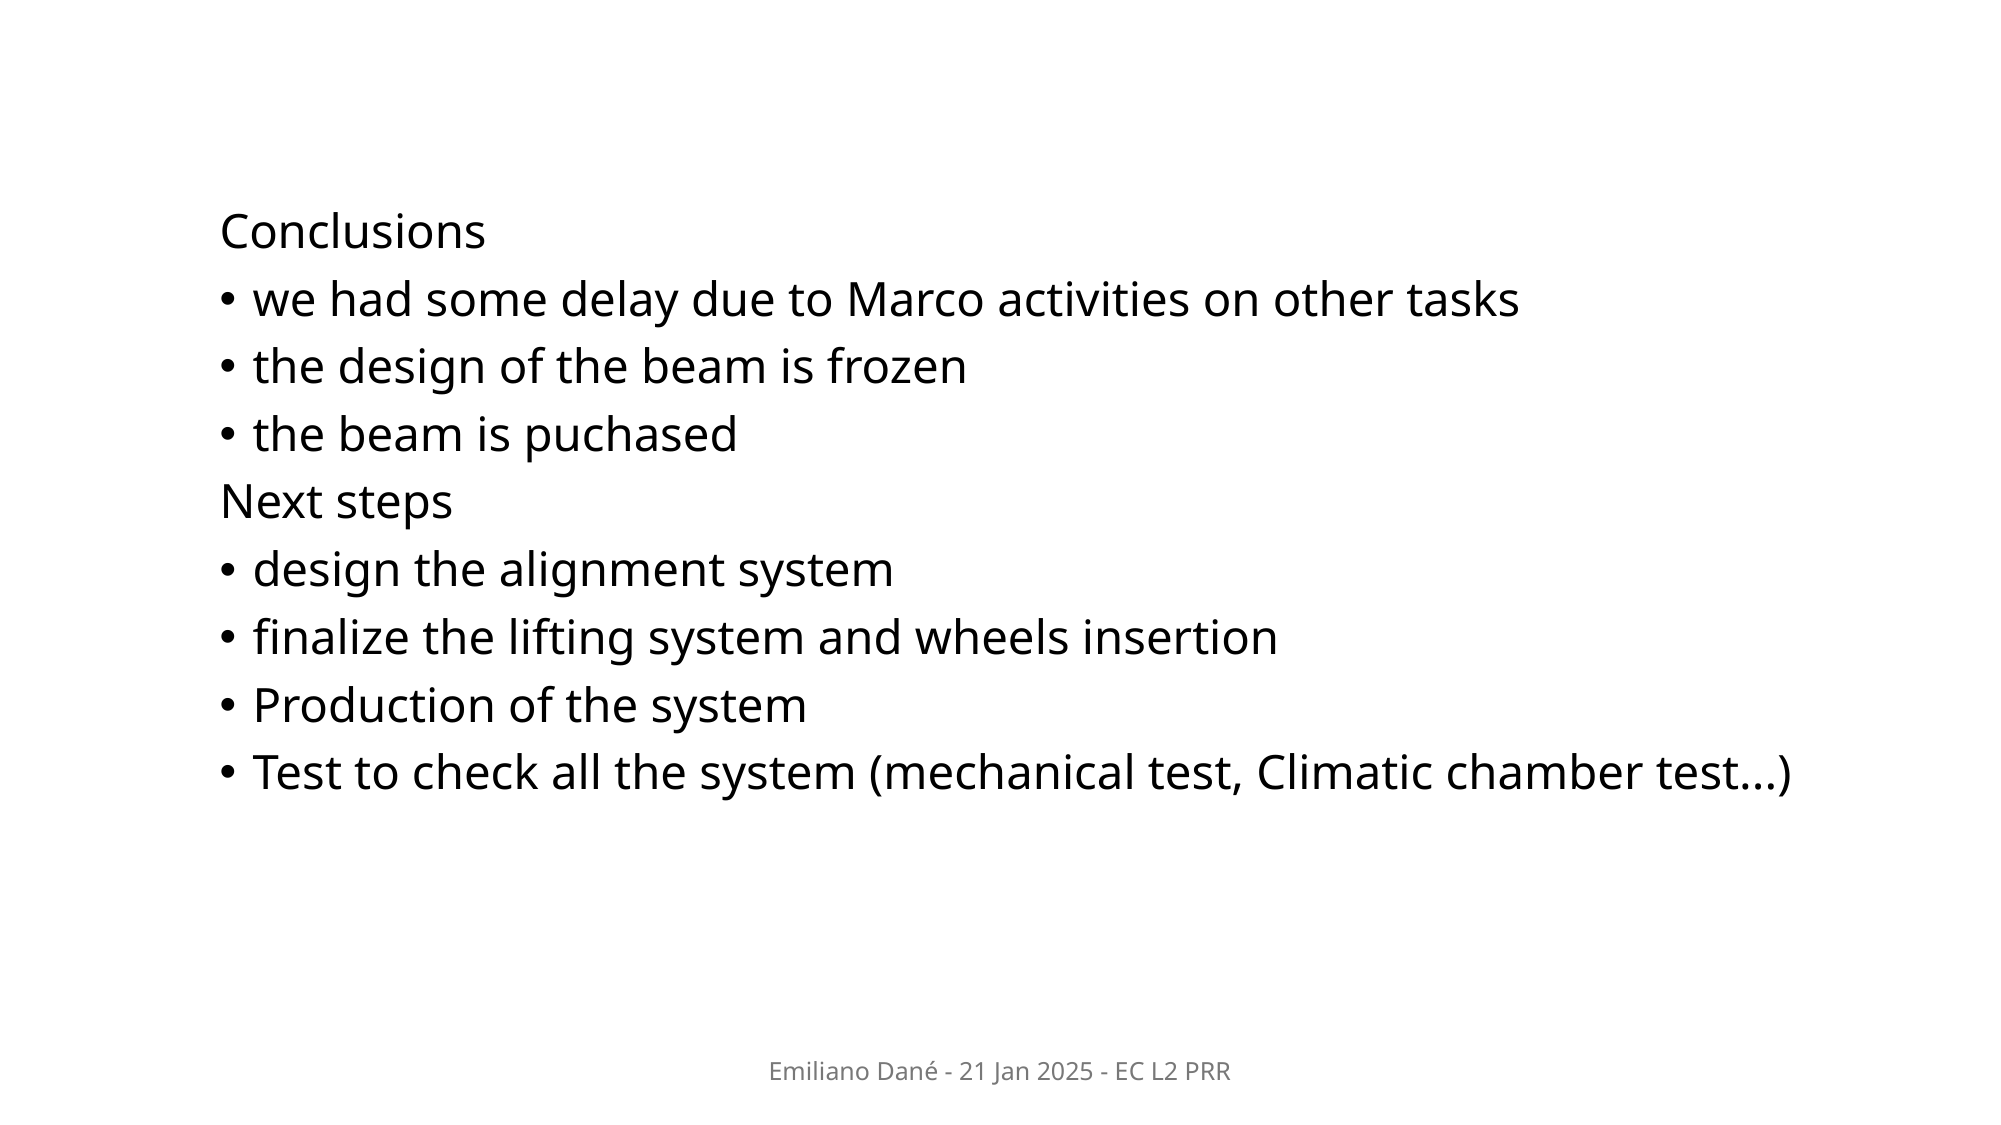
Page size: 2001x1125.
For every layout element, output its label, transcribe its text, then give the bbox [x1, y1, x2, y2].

footer Emiliano Dané - 21 Jan 2025 - EC L2 PRR [662, 1042, 1338, 1103]
list Conclusions we had some delay due to Marco activities on other tasks the design of the beam is frozen the beam is puchased Next steps design the alignment system finalize the lifting system and wheels insertion Production of the system Test to check all the system (mechanical test, Climatic chamber test...) [204, 200, 1818, 854]
